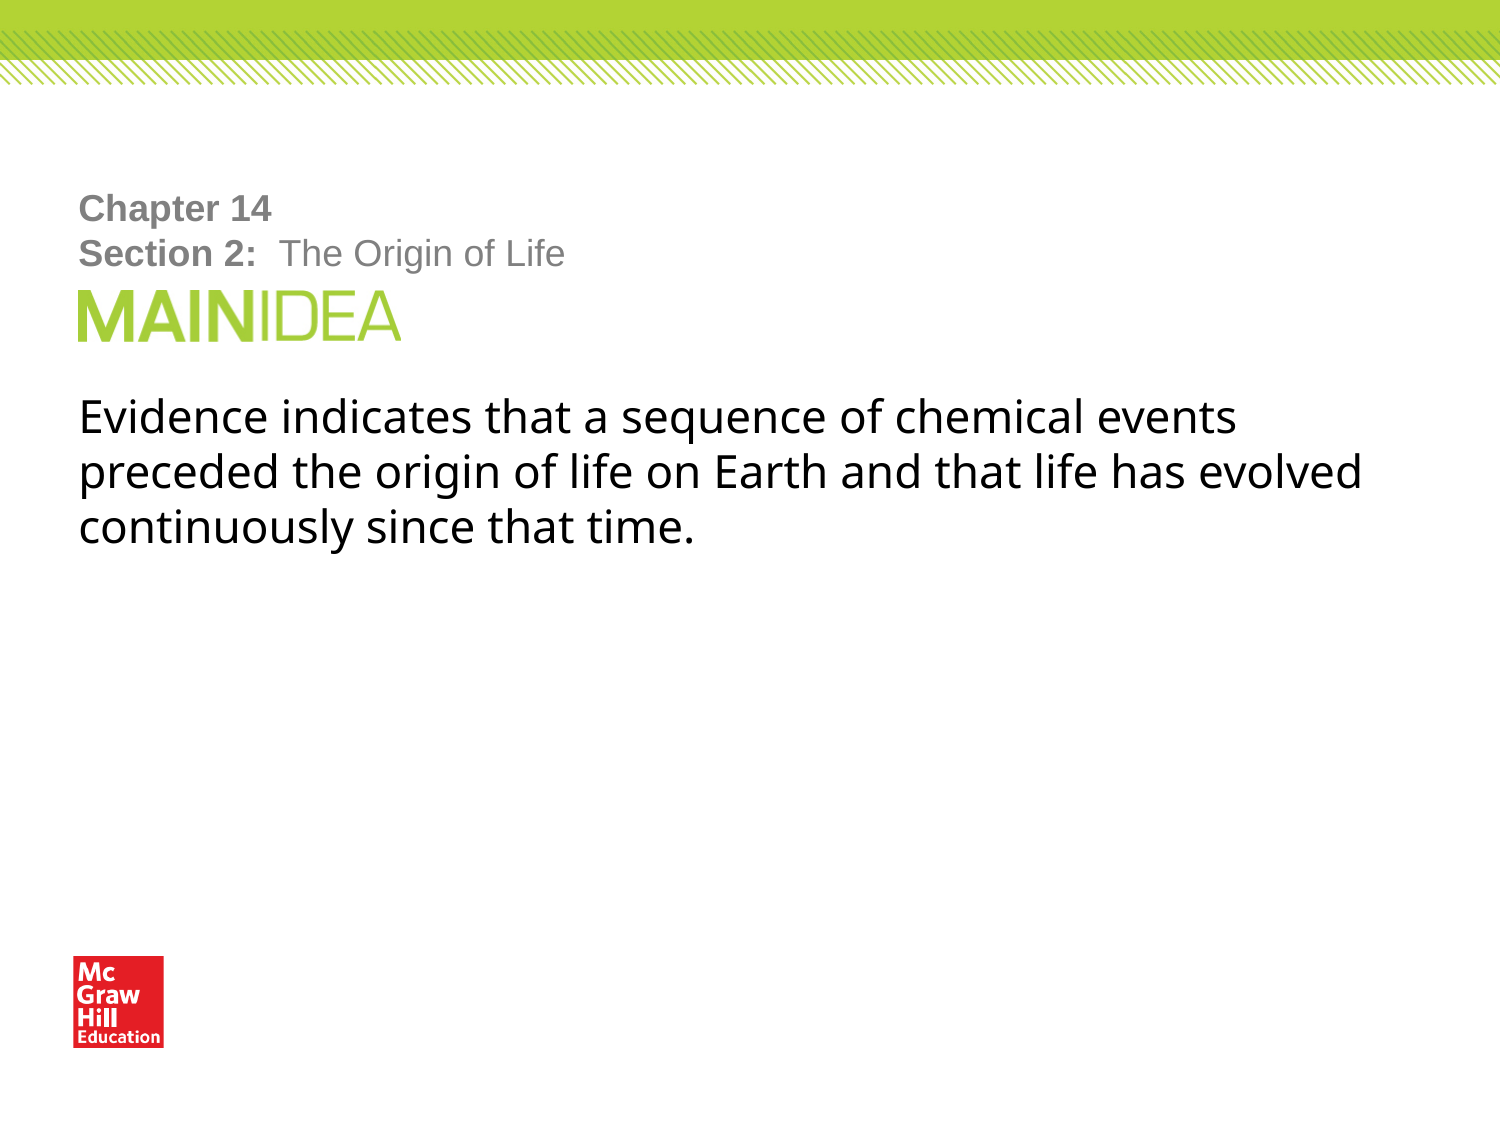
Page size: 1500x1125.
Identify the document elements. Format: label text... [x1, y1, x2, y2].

picture [78, 290, 401, 342]
list Evidence indicates that a sequence of chemical events preceded the origin of life on Earth and that life has evolved continuously since that time. [78, 387, 1429, 977]
picture [0, 0, 1500, 86]
picture [73, 956, 164, 1048]
title Chapter 14 Section 2: The Origin of Life [78, 183, 1430, 244]
